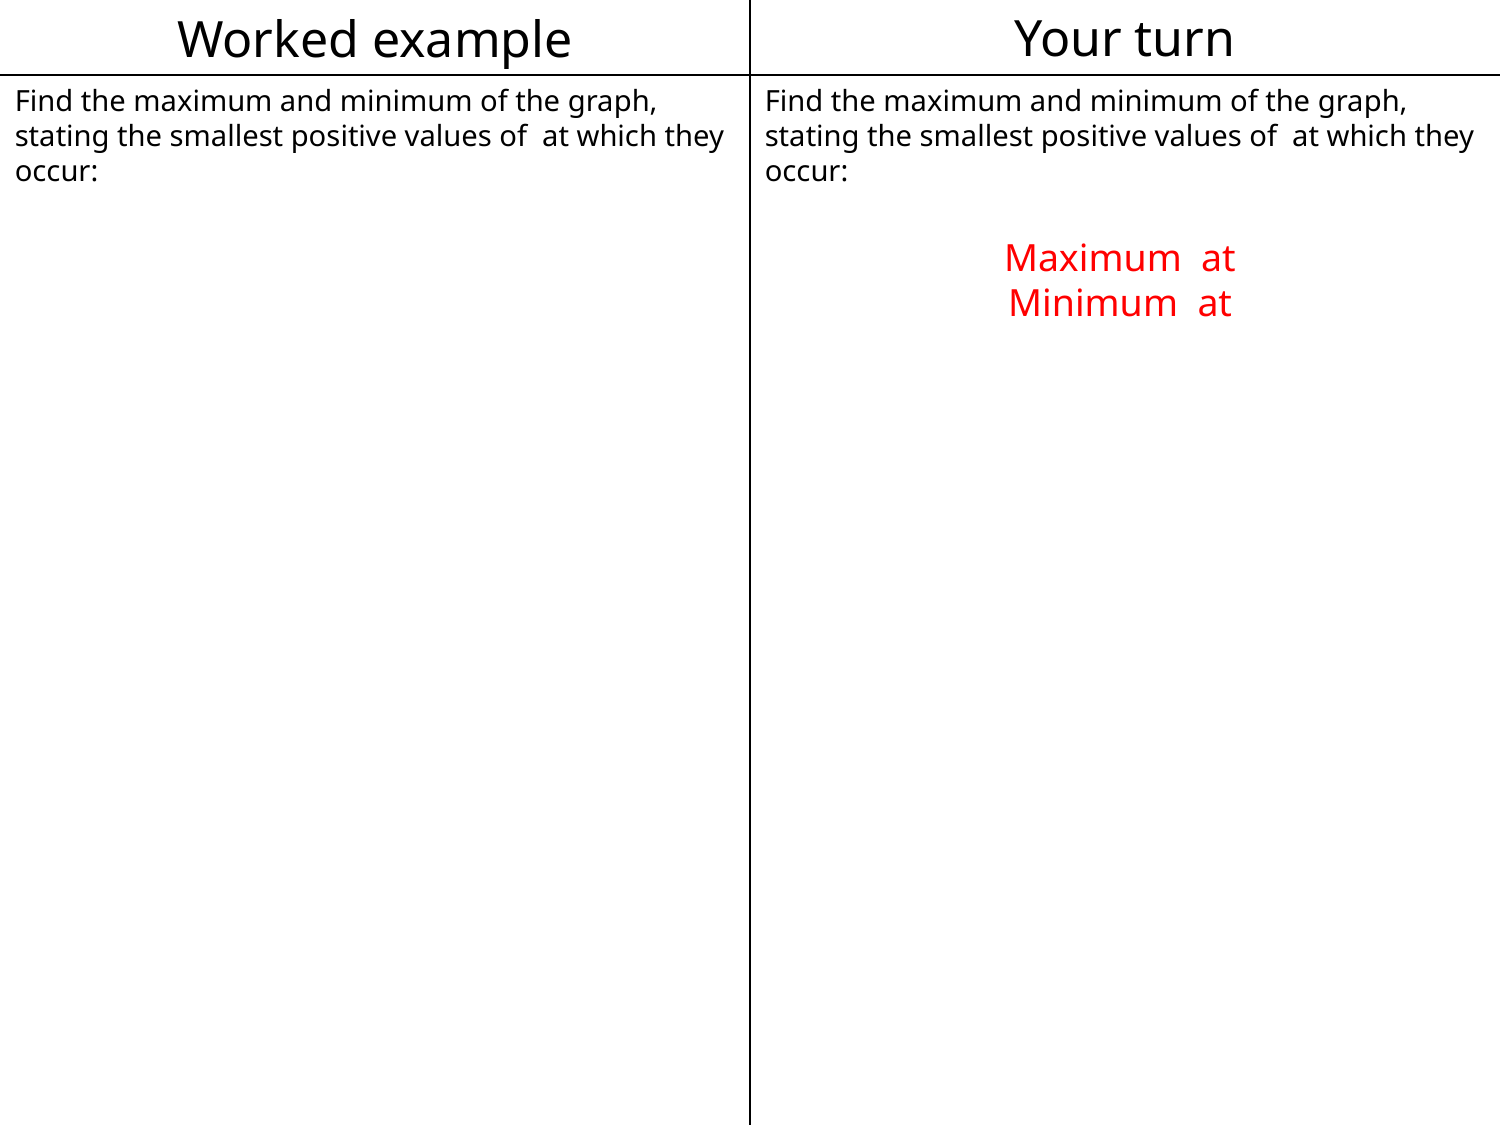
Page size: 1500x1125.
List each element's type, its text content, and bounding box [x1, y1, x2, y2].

text_box Your turn [751, 0, 1500, 74]
text_box Worked example [0, 0, 749, 74]
